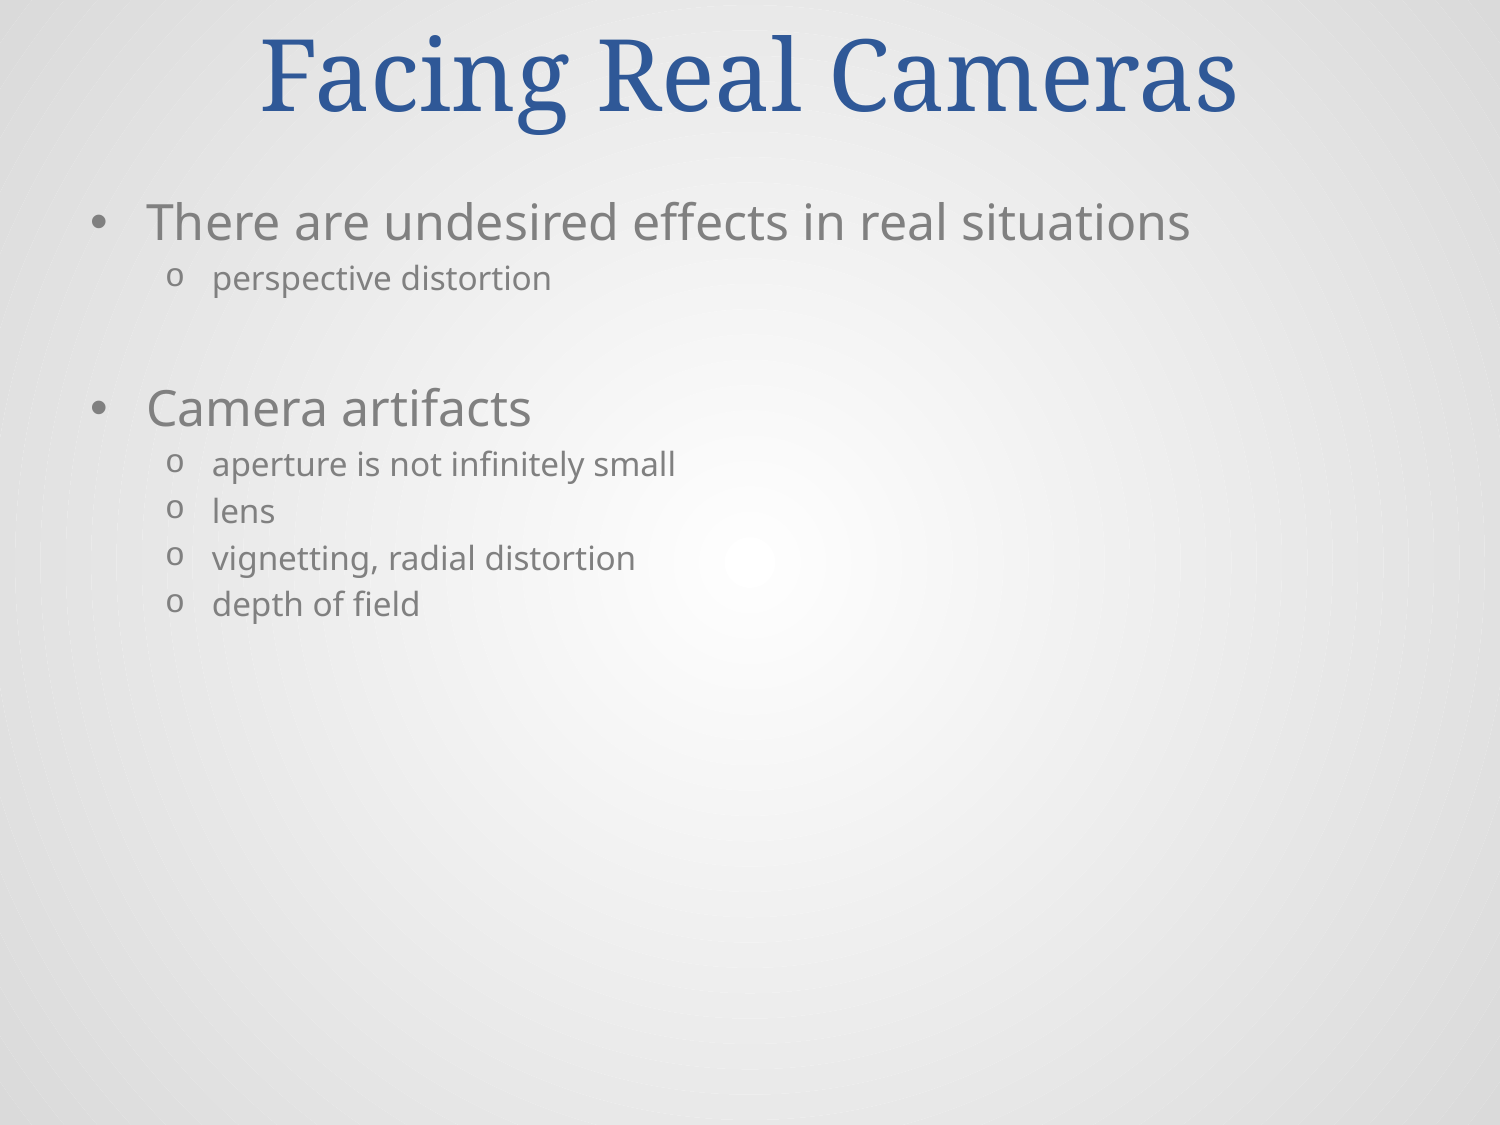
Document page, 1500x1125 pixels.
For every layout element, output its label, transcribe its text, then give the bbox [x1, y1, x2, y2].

title Facing Real Cameras [0, 0, 1500, 139]
list There are undesired effects in real situations perspective distortion Camera artifacts aperture is not infinitely small lens vignetting, radial distortion depth of field [75, 183, 1425, 1005]
